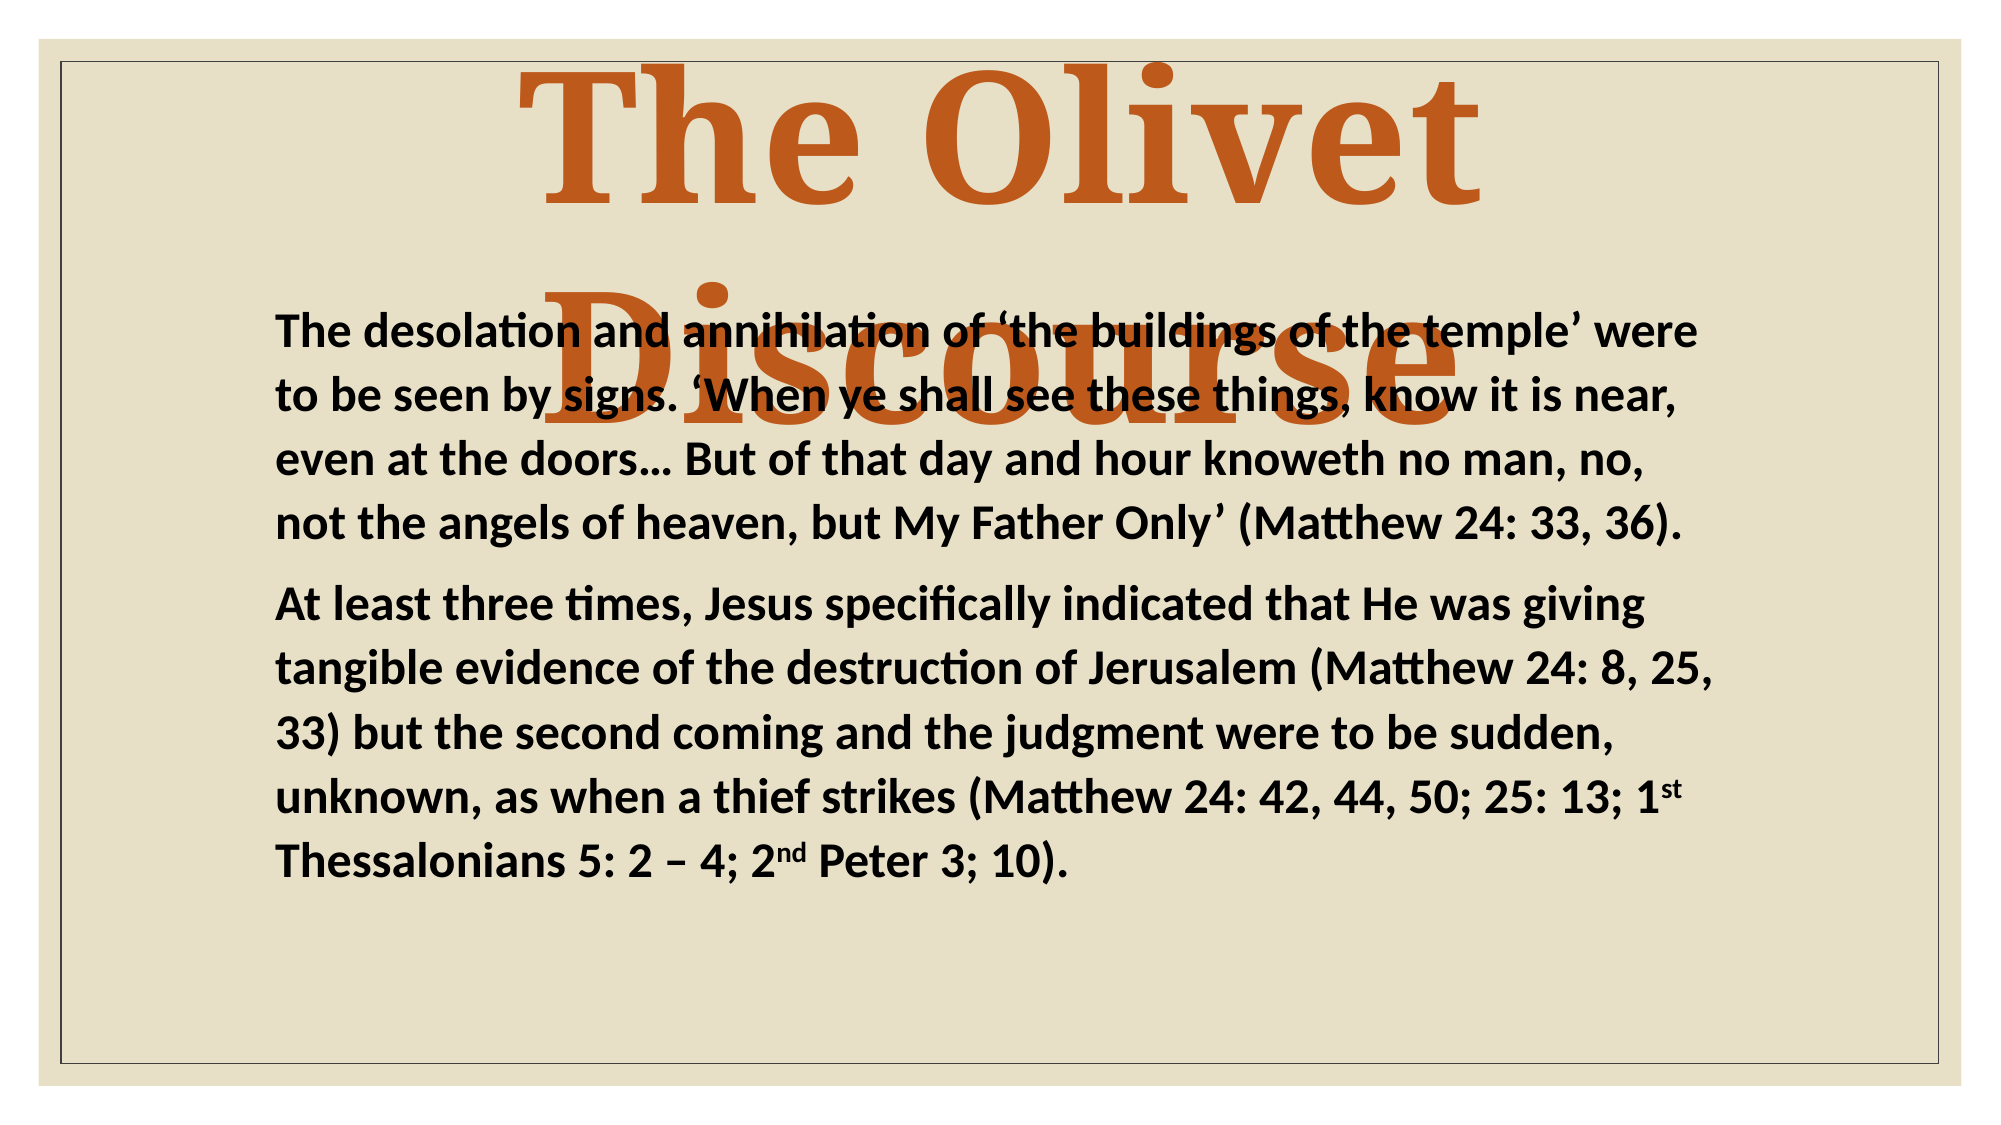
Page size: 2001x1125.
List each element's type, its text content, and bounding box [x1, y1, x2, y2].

text_box The Olivet Discourse [72, 12, 1933, 468]
text_box The desolation and annihilation of ‘the buildings of the temple’ were to be seen by signs. ‘When ye shall see these things, know it is near, even at the doors… But of that day and hour knoweth no man, no, not the angels of heaven, but My Father Only’ (Matthew 24: 33, 36). At least three times, Jesus specifically indicated that He was giving tangible evidence of the destruction of Jerusalem (Matthew 24: 8, 25, 33) but the second coming and the judgment were to be sudden, unknown, as when a thief strikes (Matthew 24: 42, 44, 50; 25: 13; 1st Thessalonians 5: 2 – 4; 2nd Peter 3; 10). [260, 285, 1751, 895]
